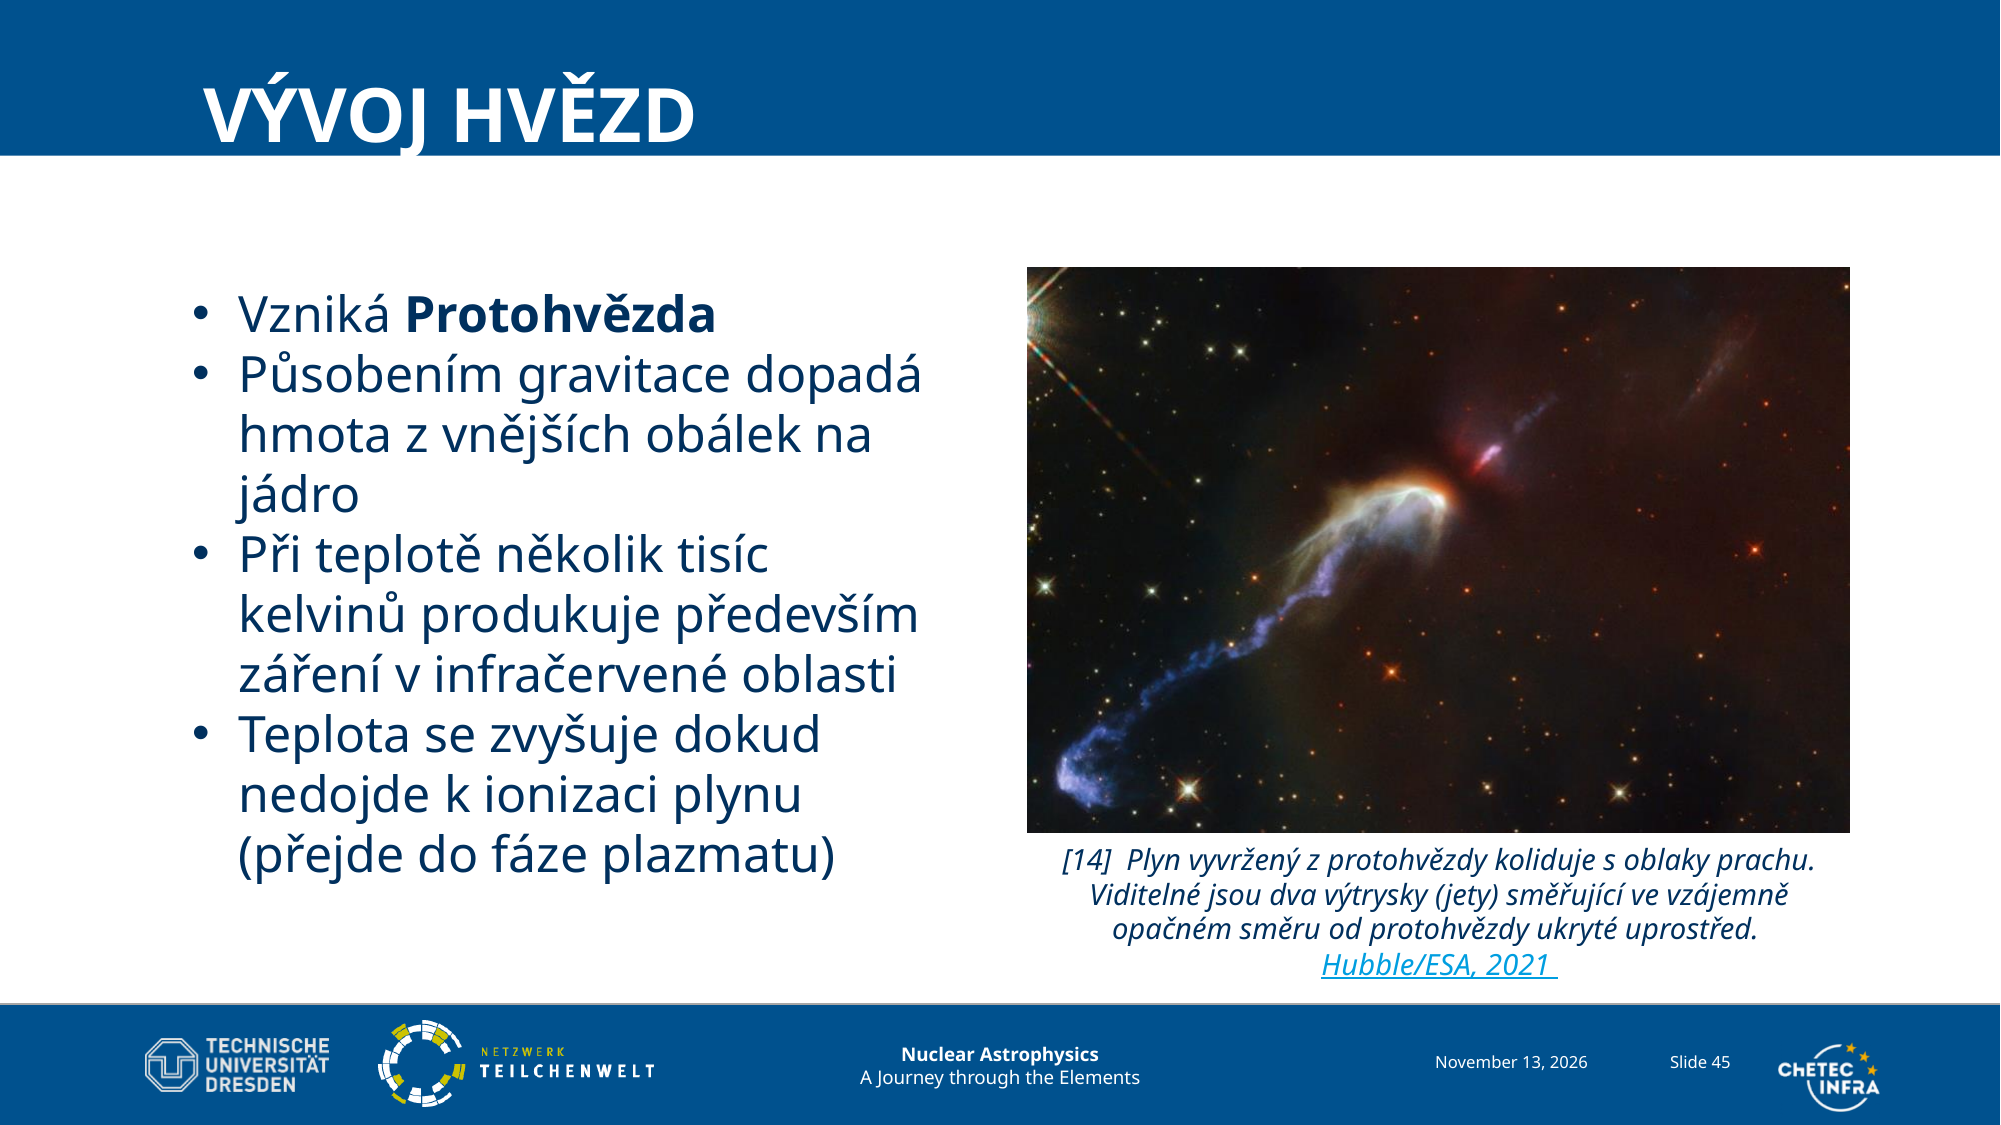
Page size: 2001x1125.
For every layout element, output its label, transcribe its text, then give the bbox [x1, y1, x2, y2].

text_box [14] Plyn vyvržený z protohvězdy koliduje s oblaky prachu. Viditelné jsou dva výtrysky (jety) směřující ve vzájemně opačném směru od protohvězdy ukryté uprostřed. Hubble/ESA, 2021 [1029, 833, 1850, 993]
picture [1027, 267, 1850, 833]
picture [378, 1020, 654, 1107]
picture [1778, 1033, 1880, 1121]
title Vývoj hvězd [203, 56, 1880, 169]
text_box Vzniká Protohvězda Působením gravitace dopadá hmota z vnějších obálek na jádro Při teplotě několik tisíc kelvinů produkuje především záření v infračervené oblasti Teplota se zvyšuje dokud nedojde k ionizaci plynu (přejde do fáze plazmatu) [177, 274, 953, 890]
